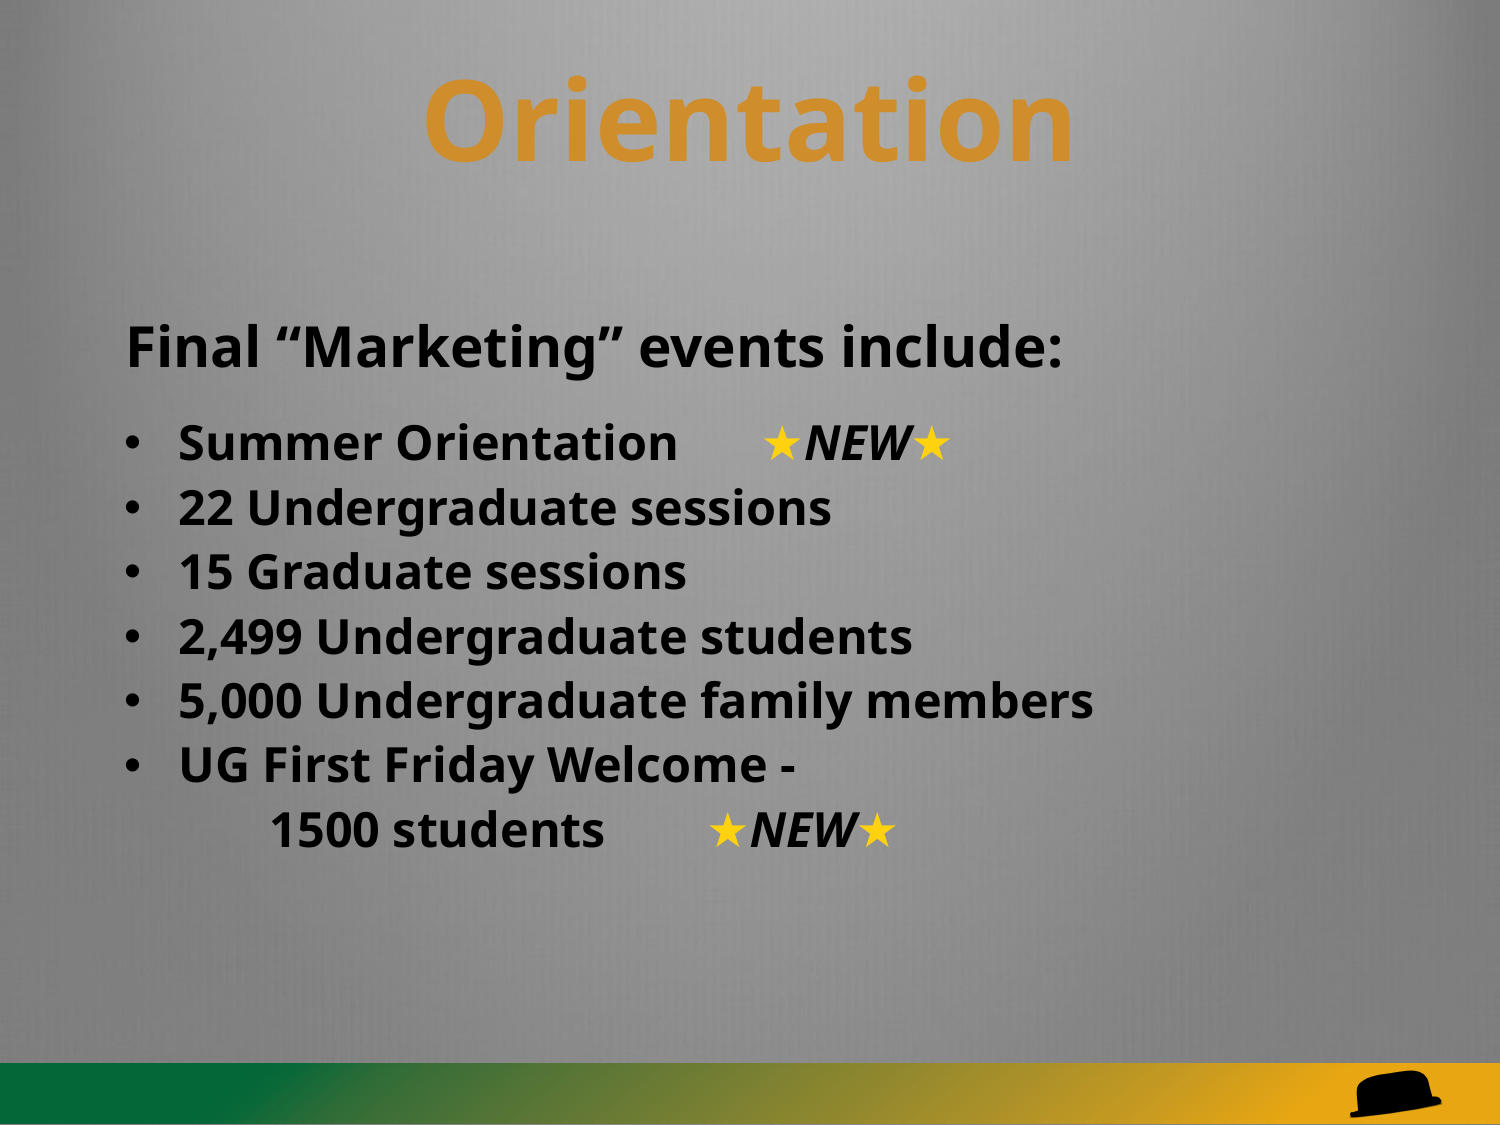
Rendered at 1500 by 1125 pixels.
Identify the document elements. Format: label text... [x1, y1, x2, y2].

list Final “Marketing” events include: Summer Orientation ★NEW★ 22 Undergraduate sessions 15 Graduate sessions 2,499 Undergraduate students 5,000 Undergraduate family members UG First Friday Welcome - 1500 students ★NEW★ [0, 316, 1500, 1016]
picture [0, 1062, 1500, 1124]
title Orientation [112, 3, 1388, 230]
